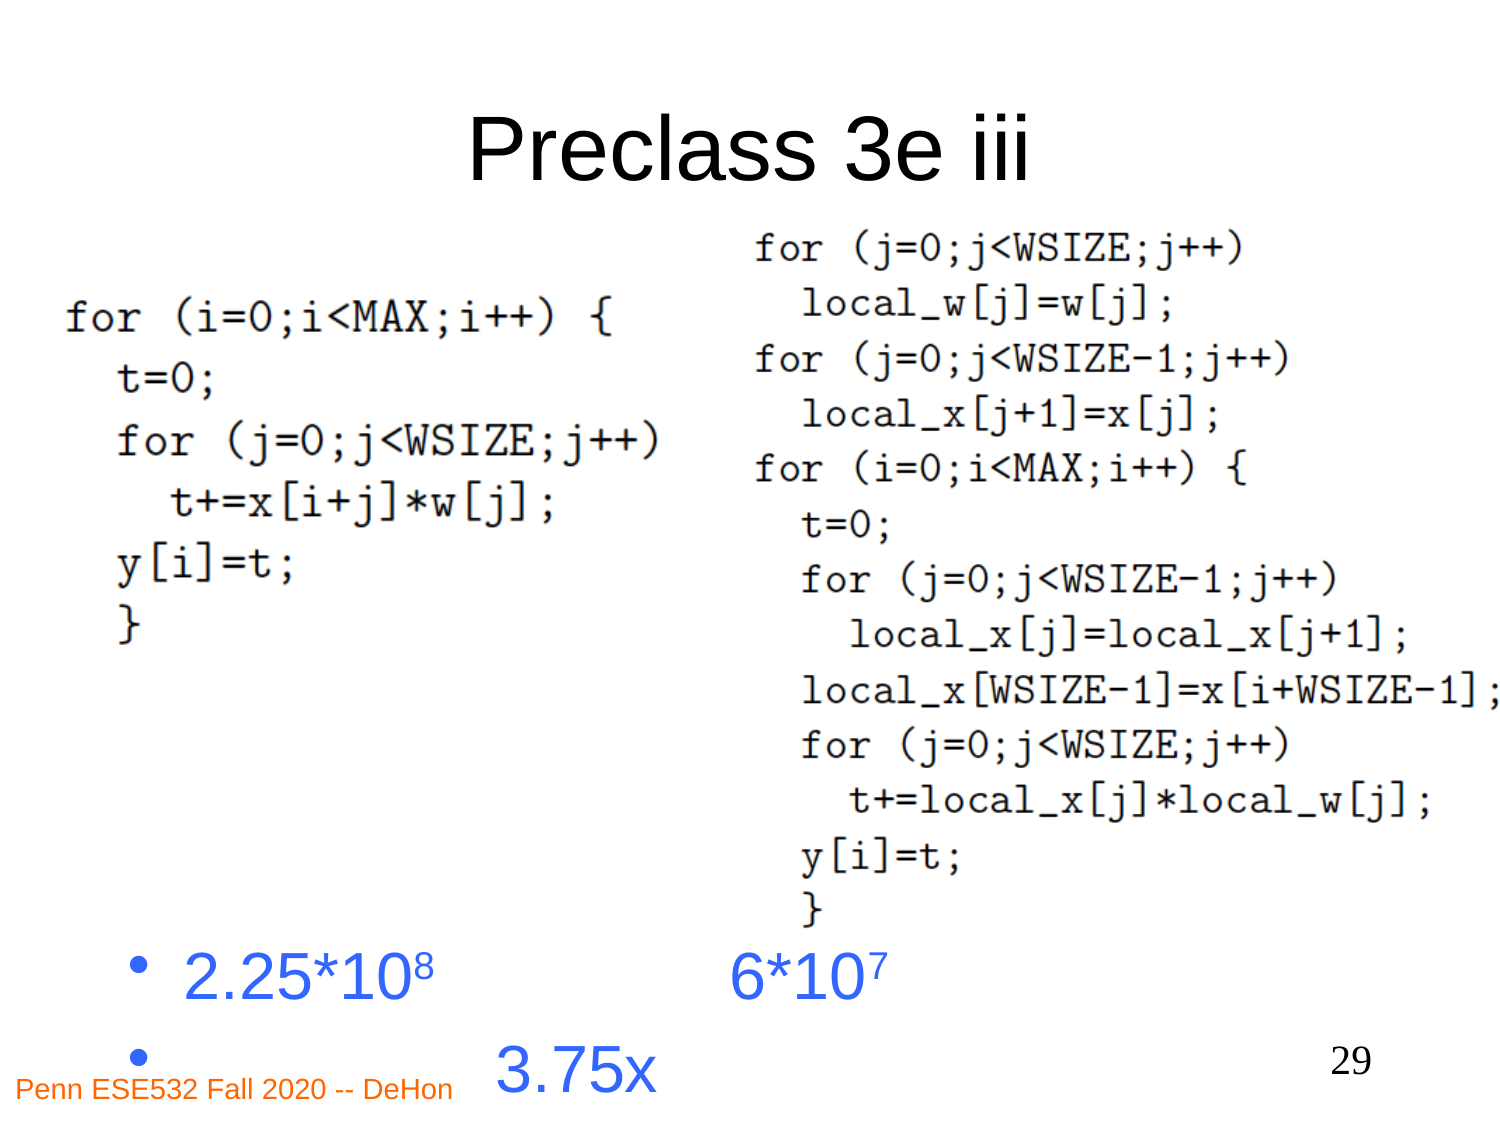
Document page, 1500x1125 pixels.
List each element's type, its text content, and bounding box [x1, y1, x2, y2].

slide_number Penn ESE532 Fall 2020 -- DeHon [0, 1062, 688, 1125]
slide_number 29 [1074, 1024, 1388, 1101]
list 2.25*108 6*107 3.75x [112, 924, 1388, 1125]
picture [37, 212, 1500, 966]
title Preclass 3e iii [112, 49, 1388, 238]
